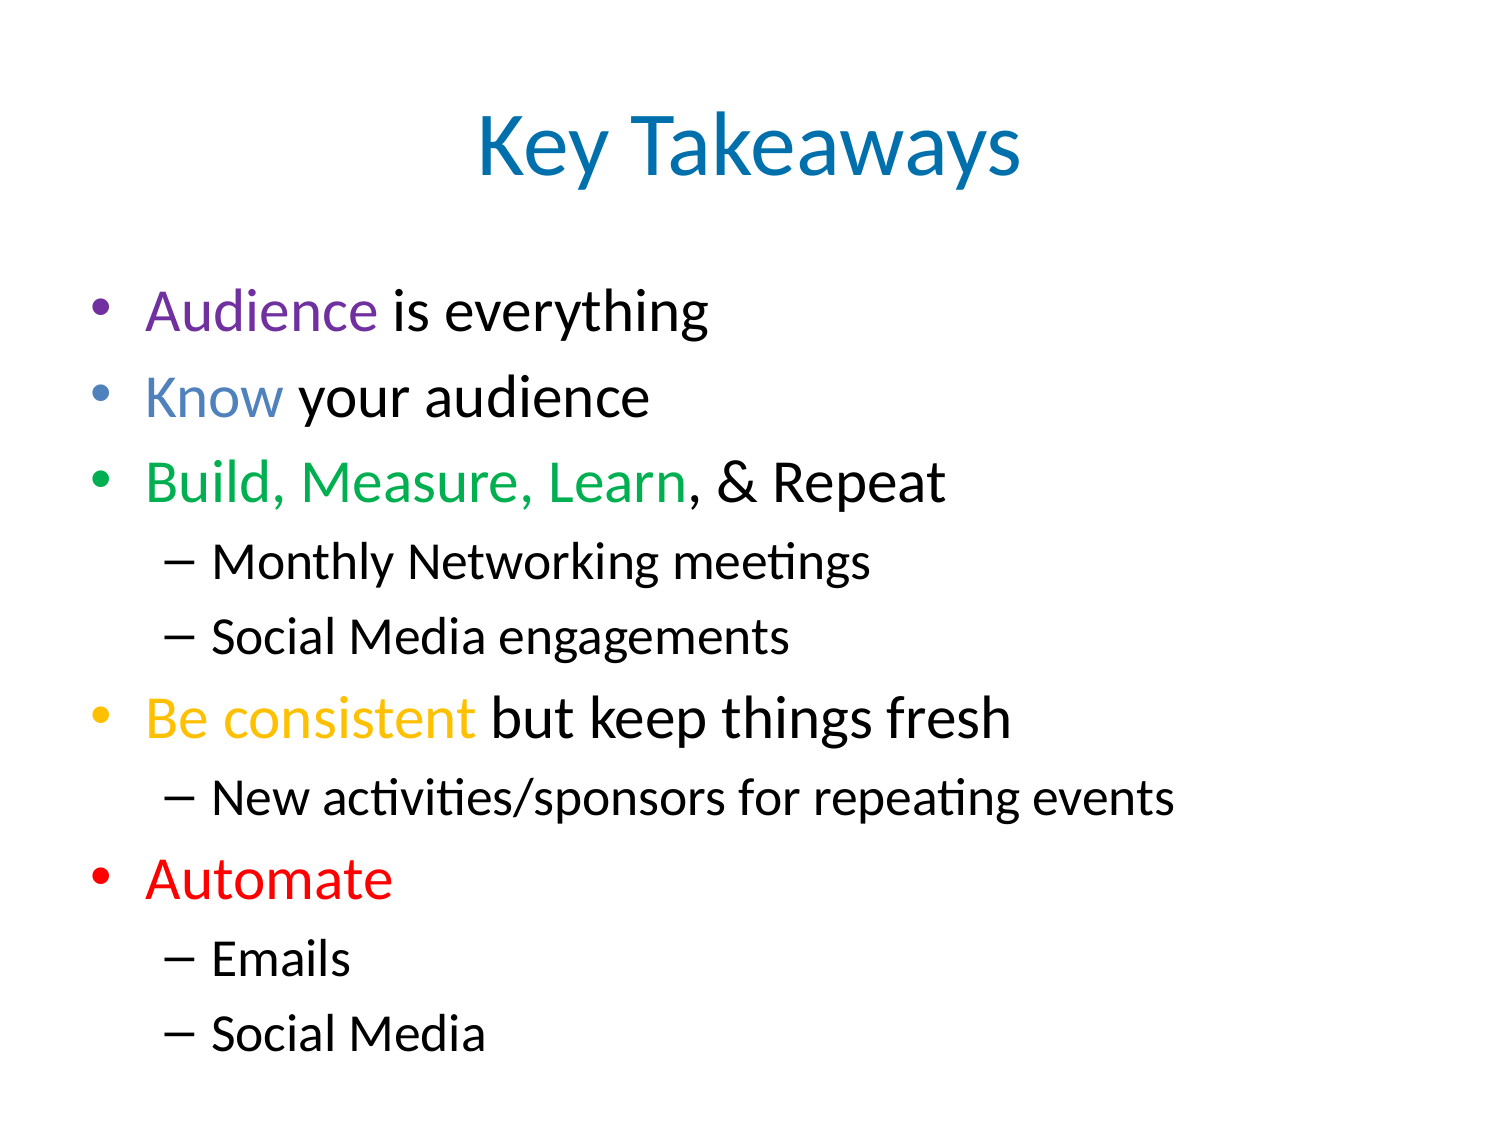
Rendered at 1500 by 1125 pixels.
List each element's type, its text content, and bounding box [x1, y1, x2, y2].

title Key Takeaways [75, 45, 1425, 233]
list Audience is everything Know your audience Build, Measure, Learn, & Repeat Monthly Networking meetings Social Media engagements Be consistent but keep things fresh New activities/sponsors for repeating events Automate Emails Social Media [75, 262, 1425, 1074]
